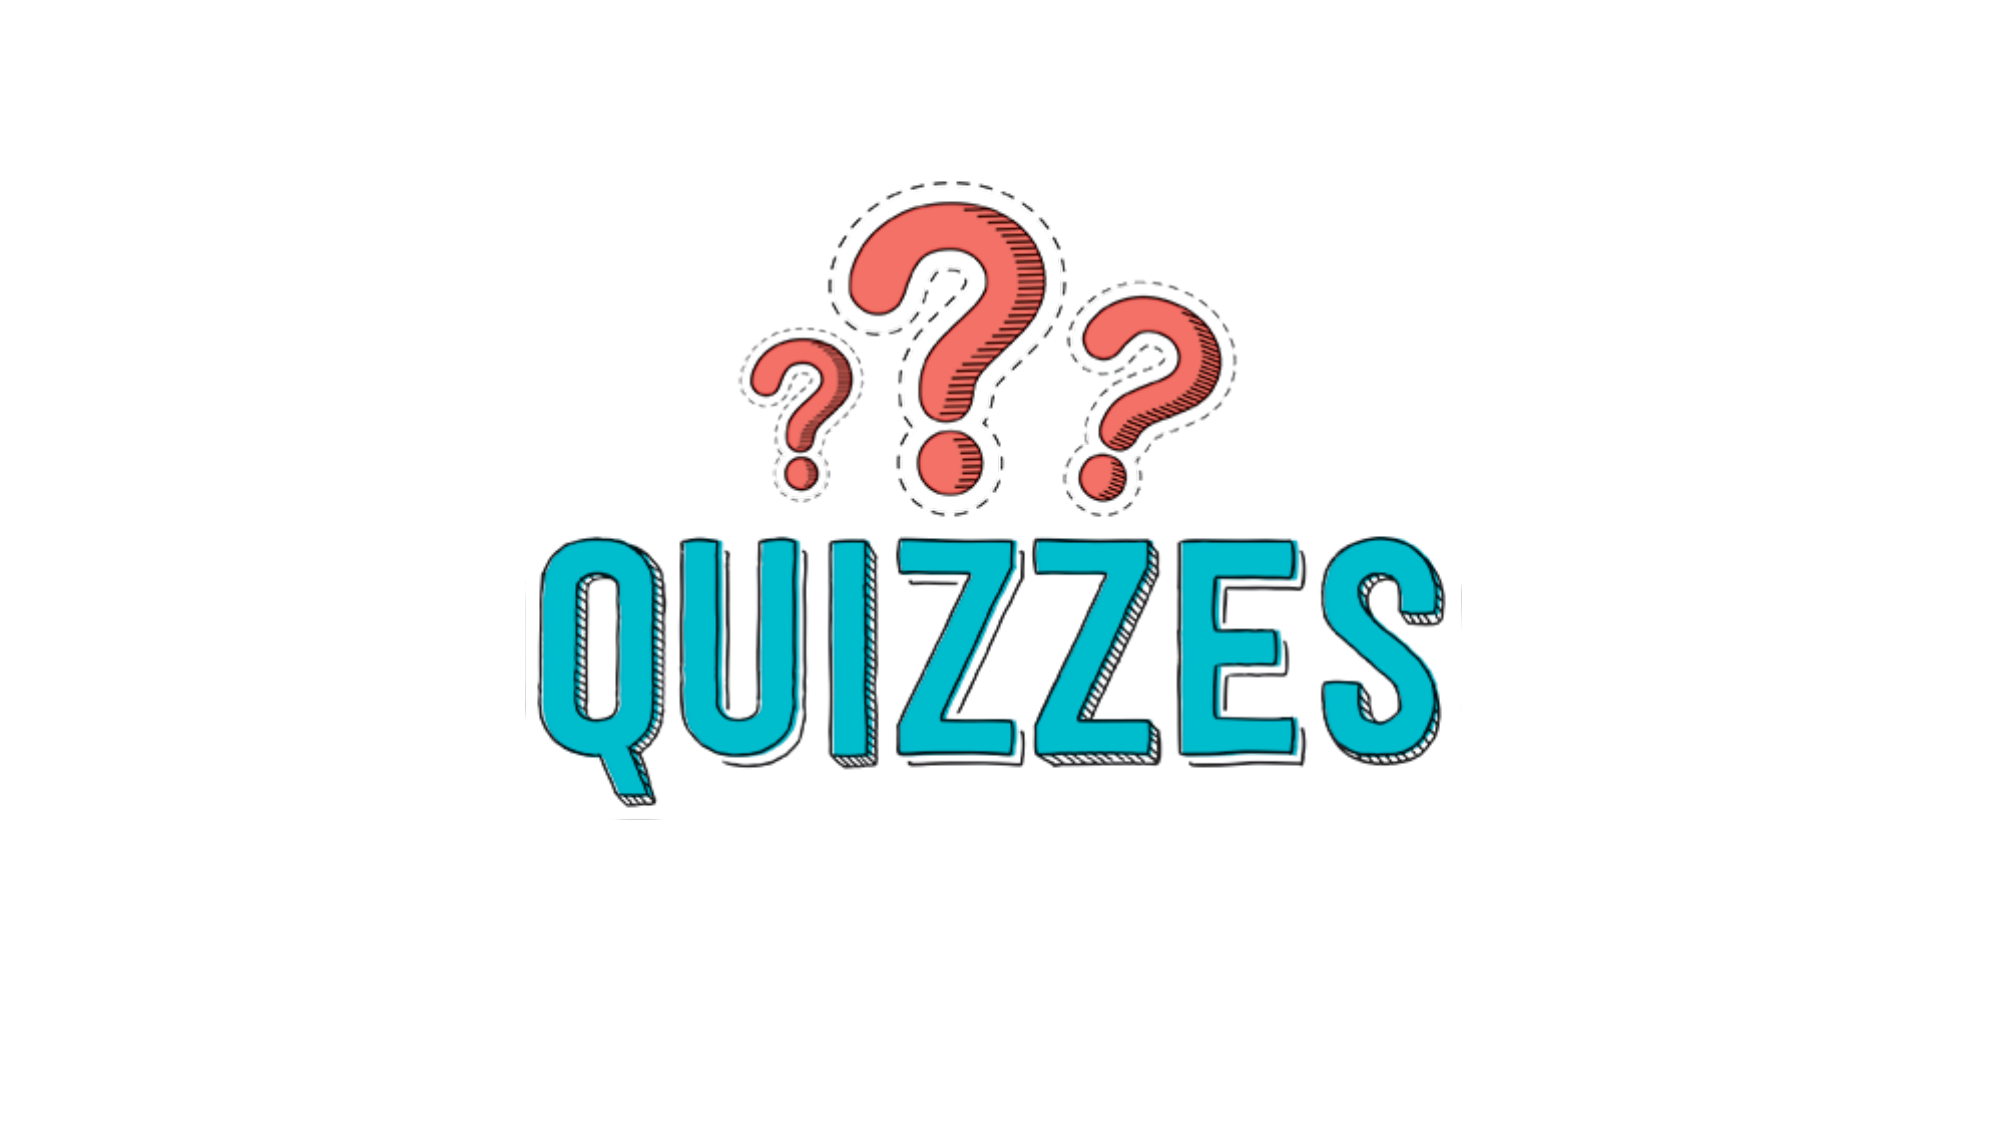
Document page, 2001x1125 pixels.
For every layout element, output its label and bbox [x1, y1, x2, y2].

picture [520, 170, 1466, 828]
